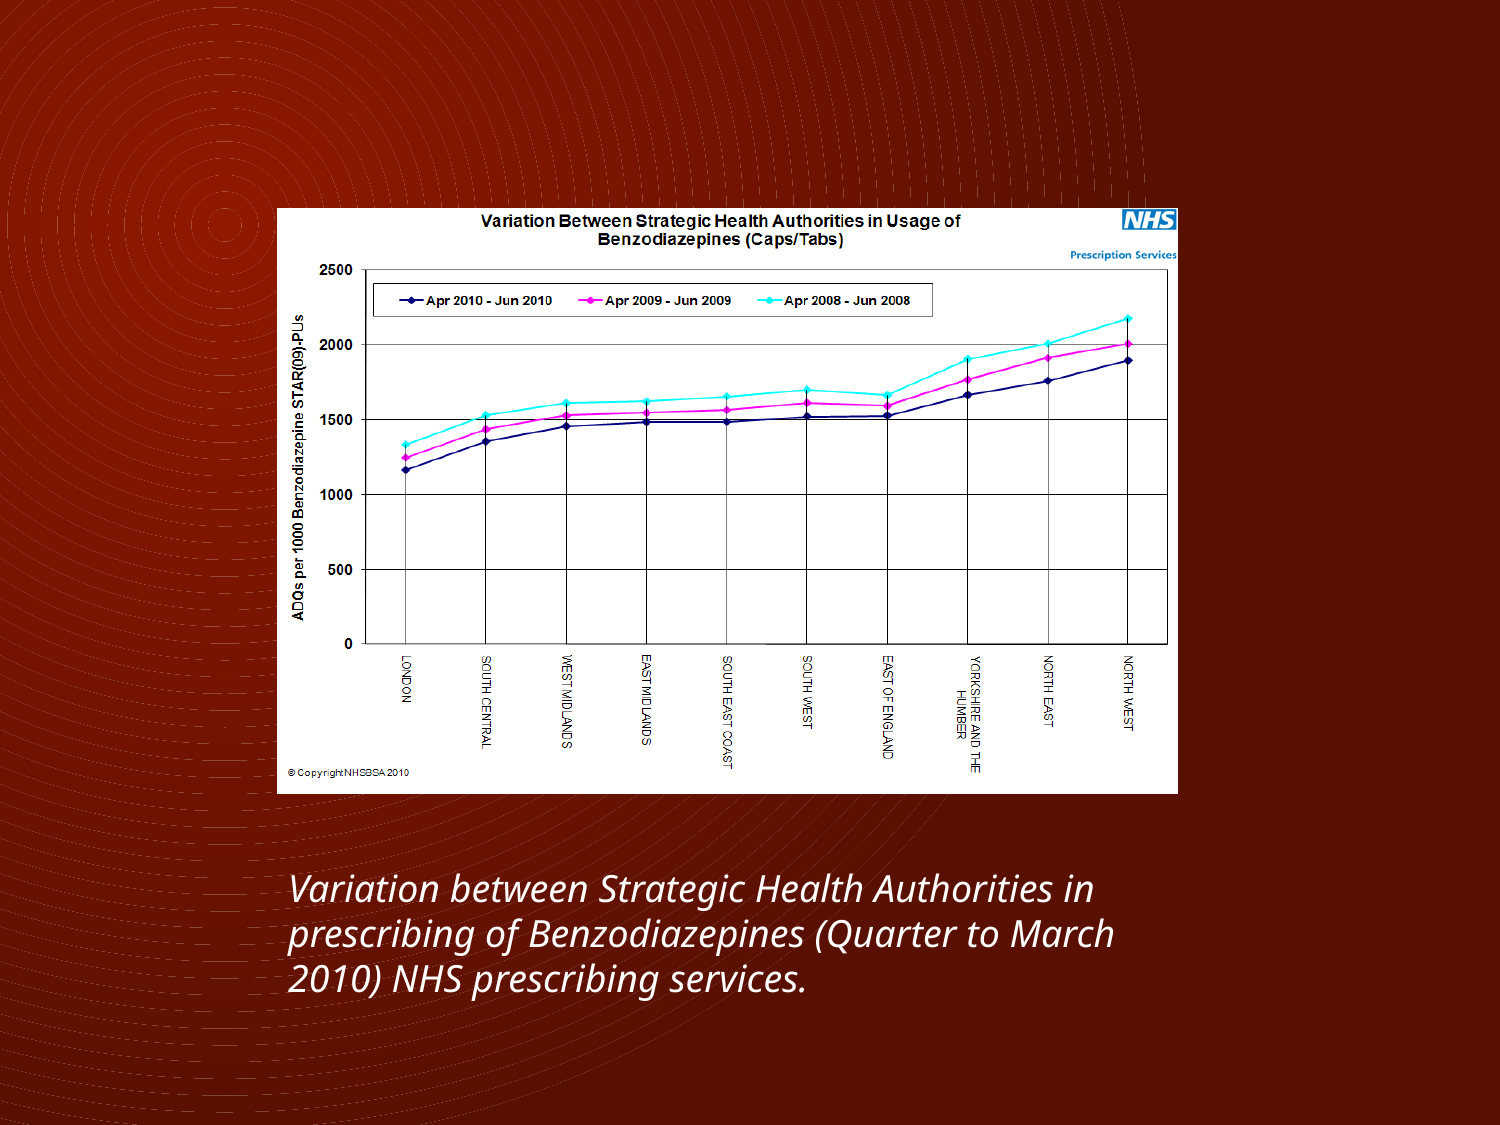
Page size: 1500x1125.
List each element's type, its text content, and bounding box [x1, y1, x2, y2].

text_box Variation between Strategic Health Authorities in prescribing of Benzodiazepines (Quarter to March 2010) NHS prescribing services. [280, 857, 1177, 1008]
picture [276, 207, 1178, 794]
